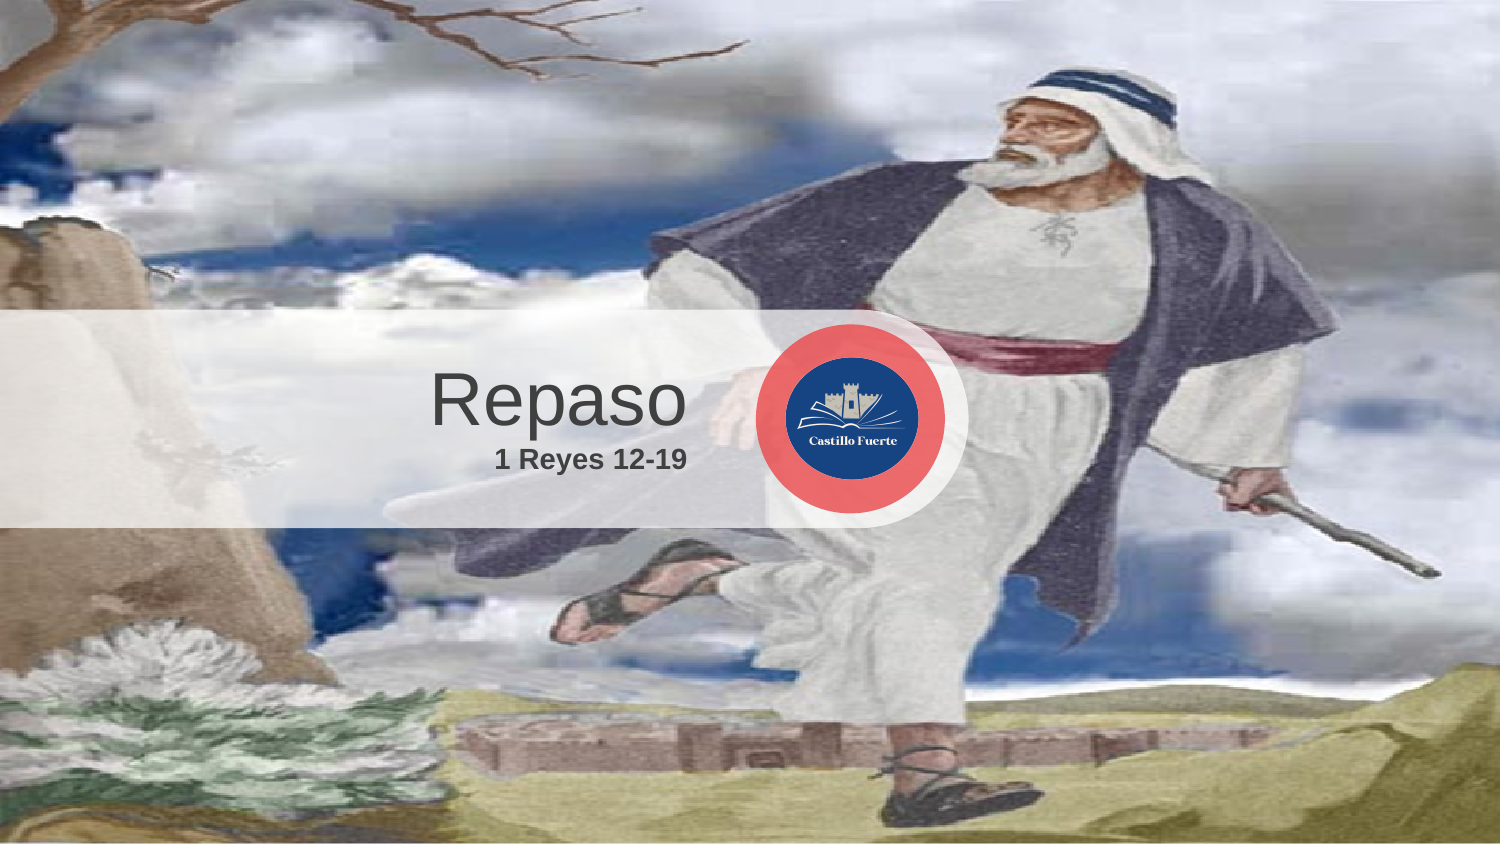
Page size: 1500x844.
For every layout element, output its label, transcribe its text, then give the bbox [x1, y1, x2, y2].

list 1 Reyes 12-19 [0, 434, 703, 482]
list Repaso [0, 356, 703, 434]
picture [0, 0, 1500, 844]
picture [773, 348, 931, 489]
